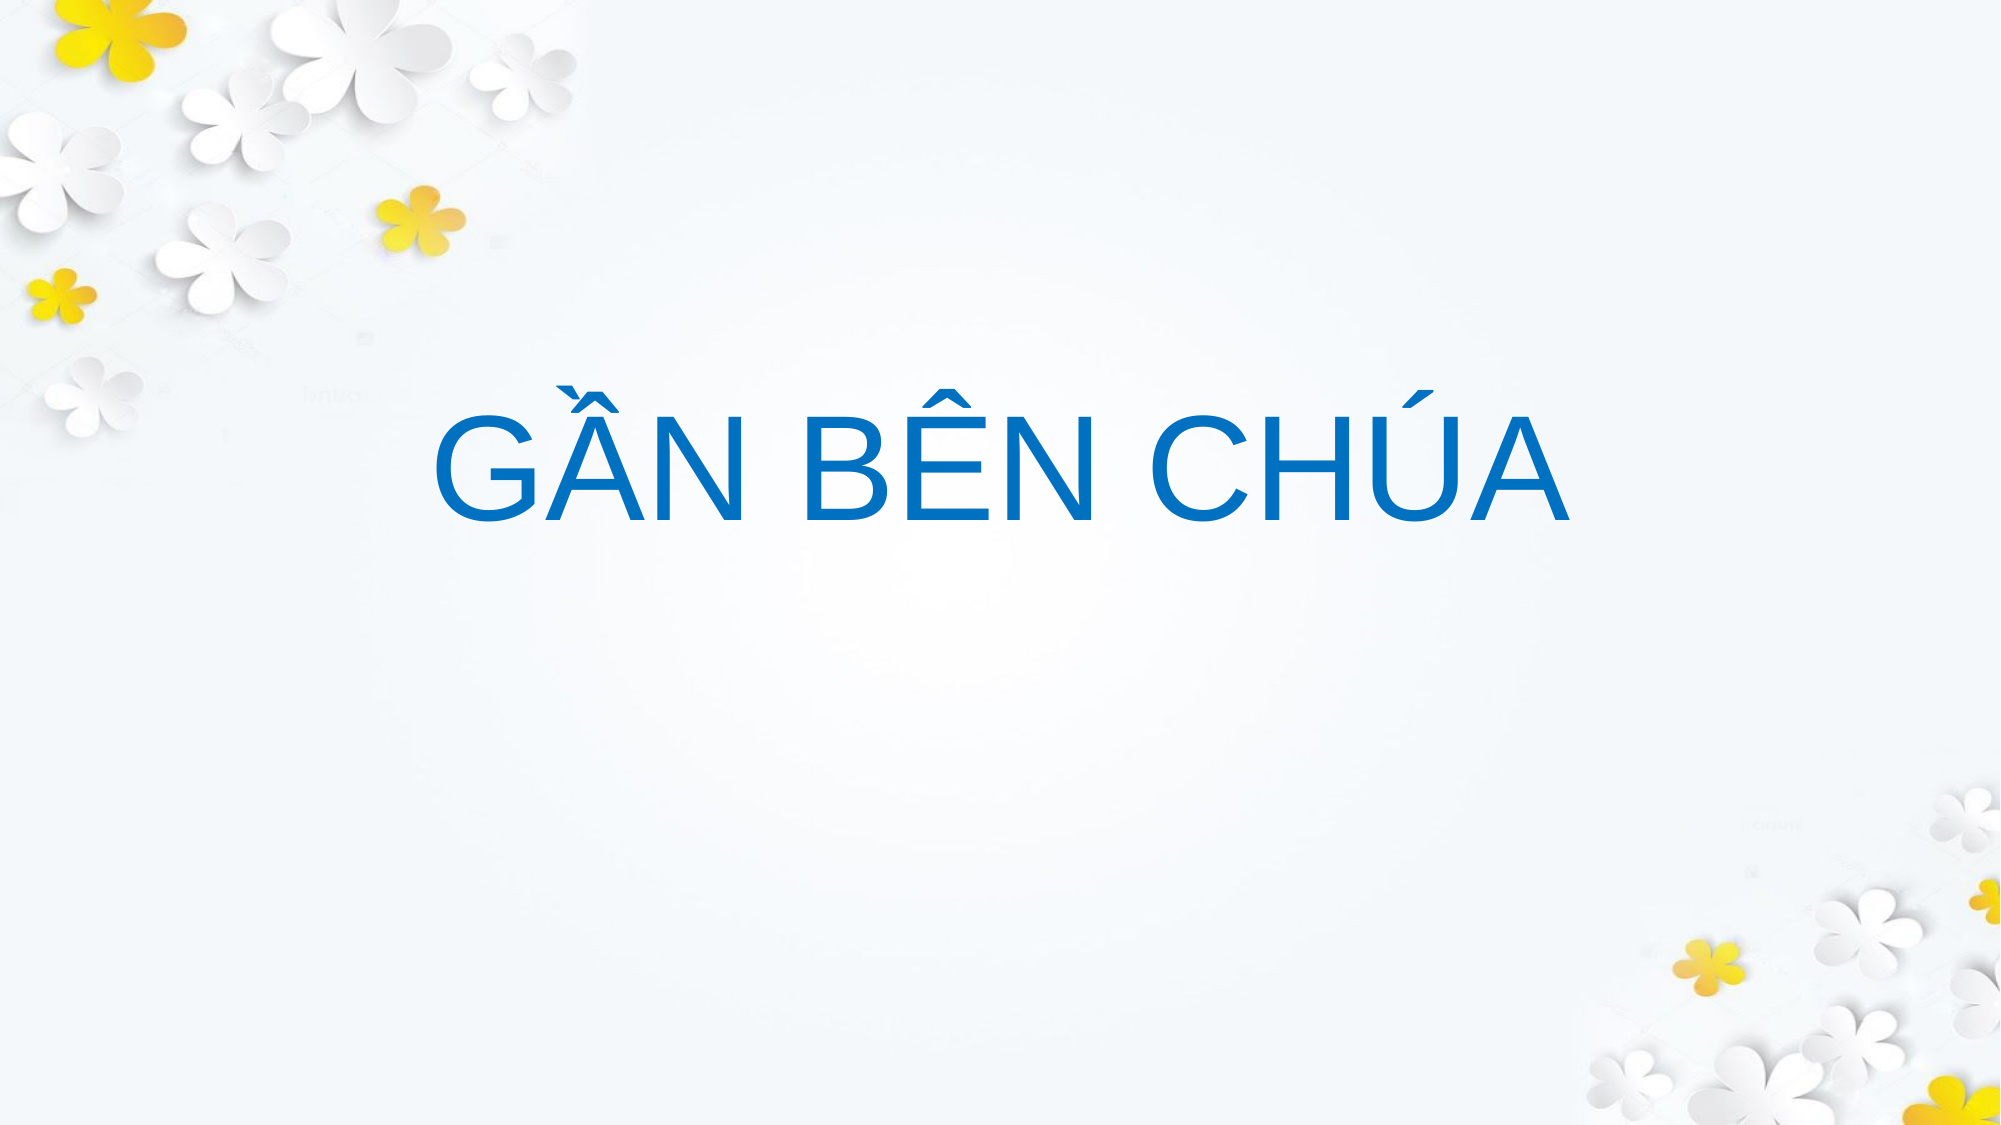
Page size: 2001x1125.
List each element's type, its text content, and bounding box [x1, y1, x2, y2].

list GẦN BÊN CHÚA [0, 0, 2000, 1125]
